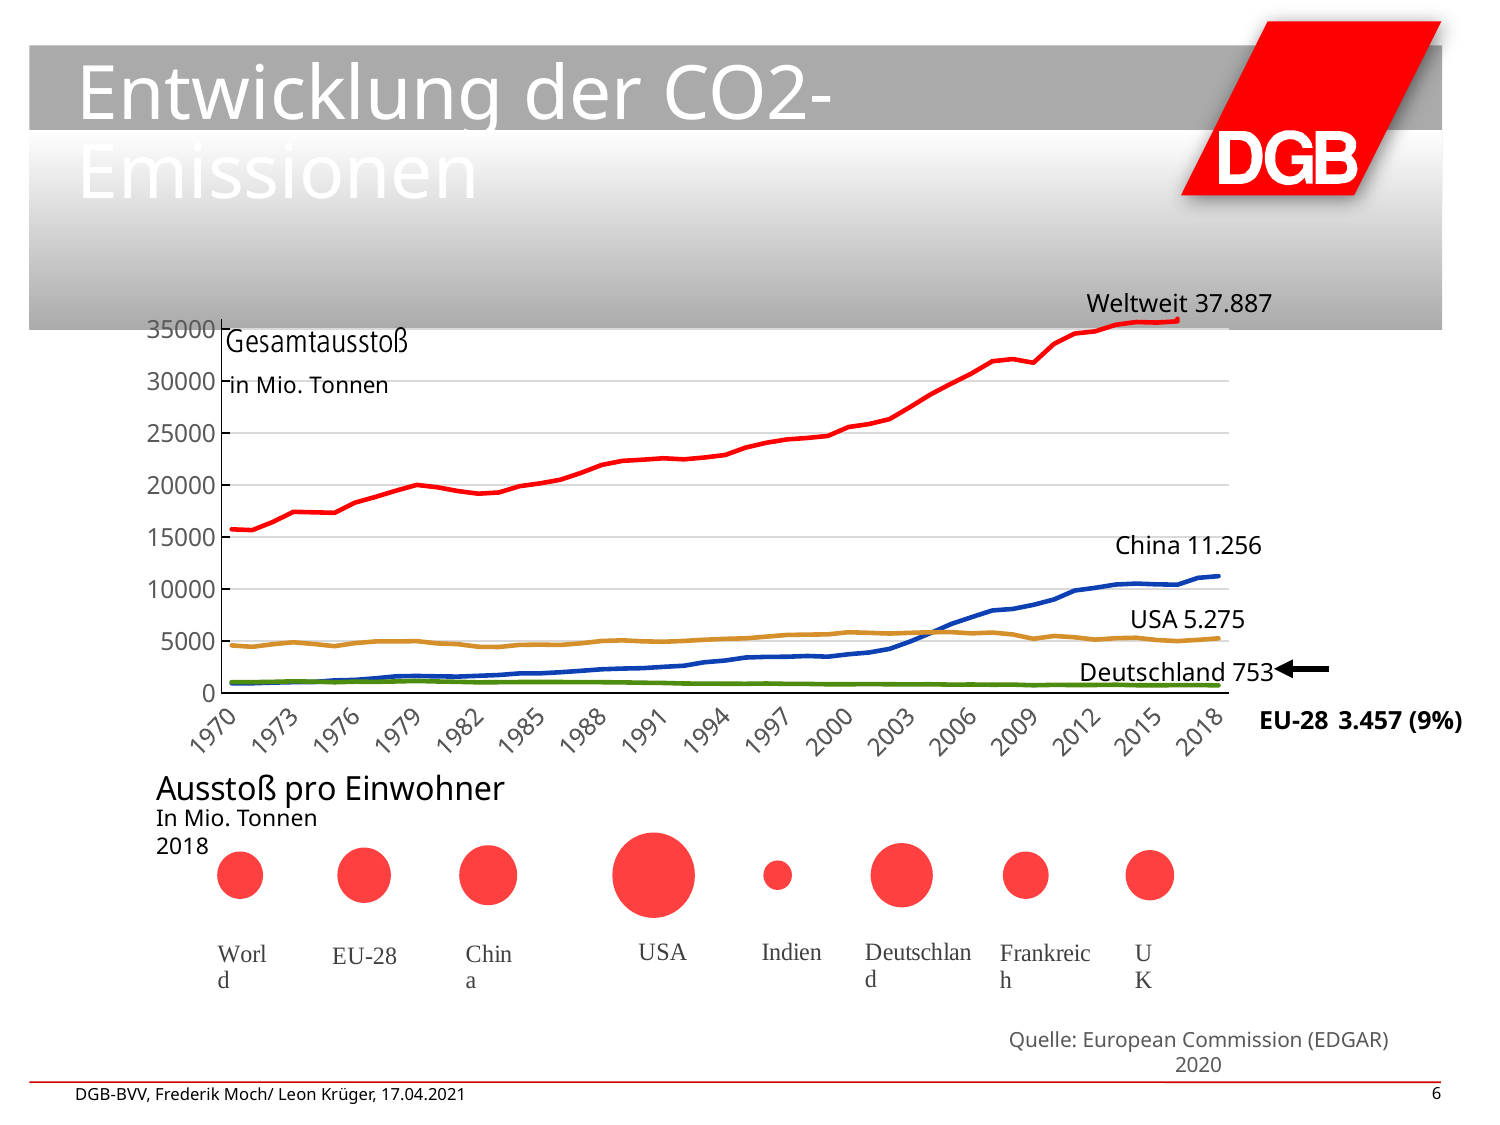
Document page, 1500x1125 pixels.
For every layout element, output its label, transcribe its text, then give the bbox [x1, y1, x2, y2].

text_box EU-28 3.457 (9%) [1280, 684, 1478, 745]
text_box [123, 279, 1275, 1048]
text_box Quelle: European Commission (EDGAR) 2020 [1280, 1018, 1412, 1048]
title Entwicklung der CO2-Emissionen [76, 54, 1199, 222]
slide_number 6 [1382, 1082, 1442, 1106]
footer DGB-BVV, Frederik Moch/ Leon Krüger, 17.04.2021 [75, 1082, 1221, 1106]
